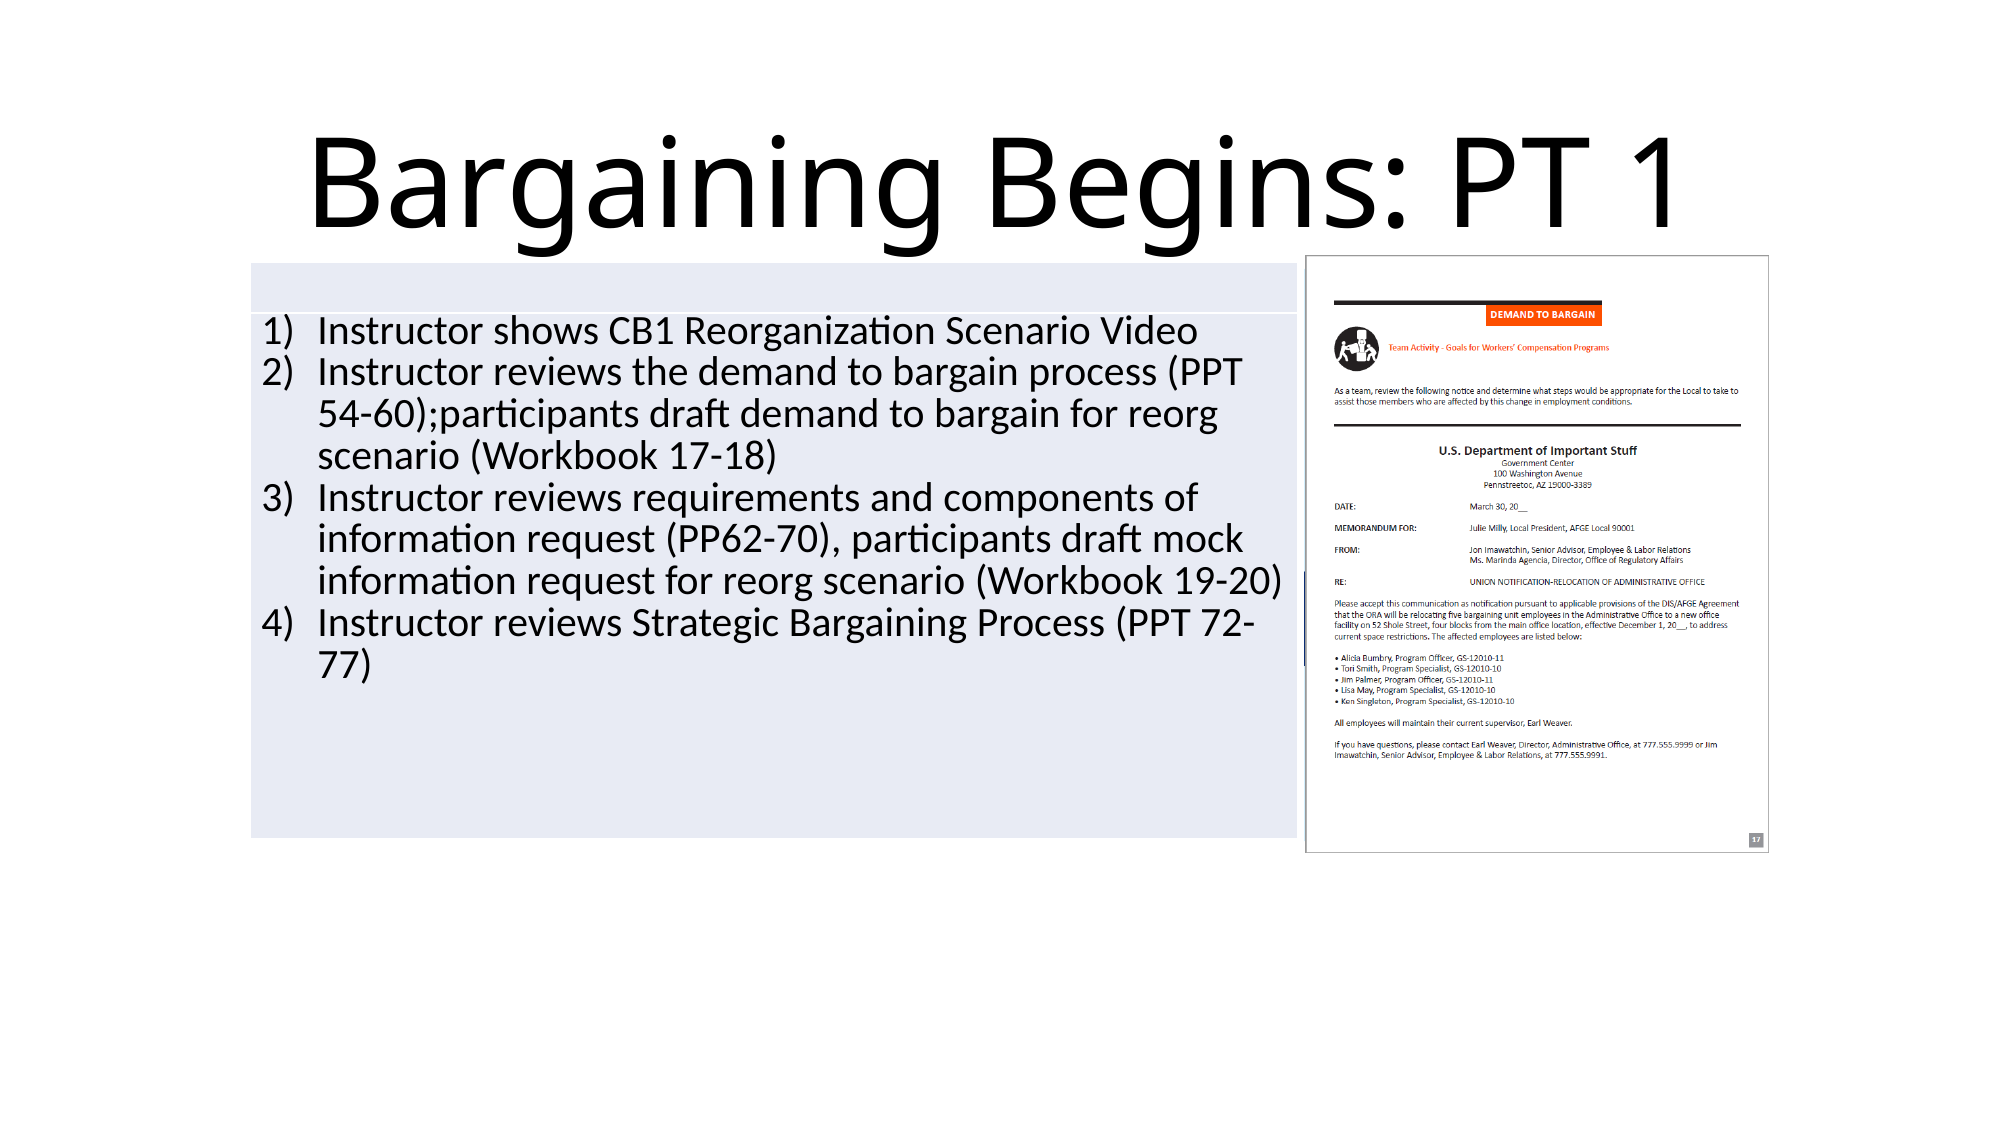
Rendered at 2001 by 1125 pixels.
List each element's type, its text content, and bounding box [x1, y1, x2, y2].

table_cell Instructor shows CB1 Reorganization Scenario Video Instructor reviews the demand to bargain process (PPT 54-60);participants draft demand to bargain for reorg scenario (Workbook 17-18) Instructor reviews requirements and components of information request (PP62-70), participants draft mock information request for reorg scenario (Workbook 19-20) Instructor reviews Strategic Bargaining Process (PPT 72-77) [251, 314, 1297, 838]
title Bargaining Begins: PT 1 [249, 98, 1750, 261]
picture [1298, 255, 1769, 853]
table_header [251, 263, 1297, 312]
